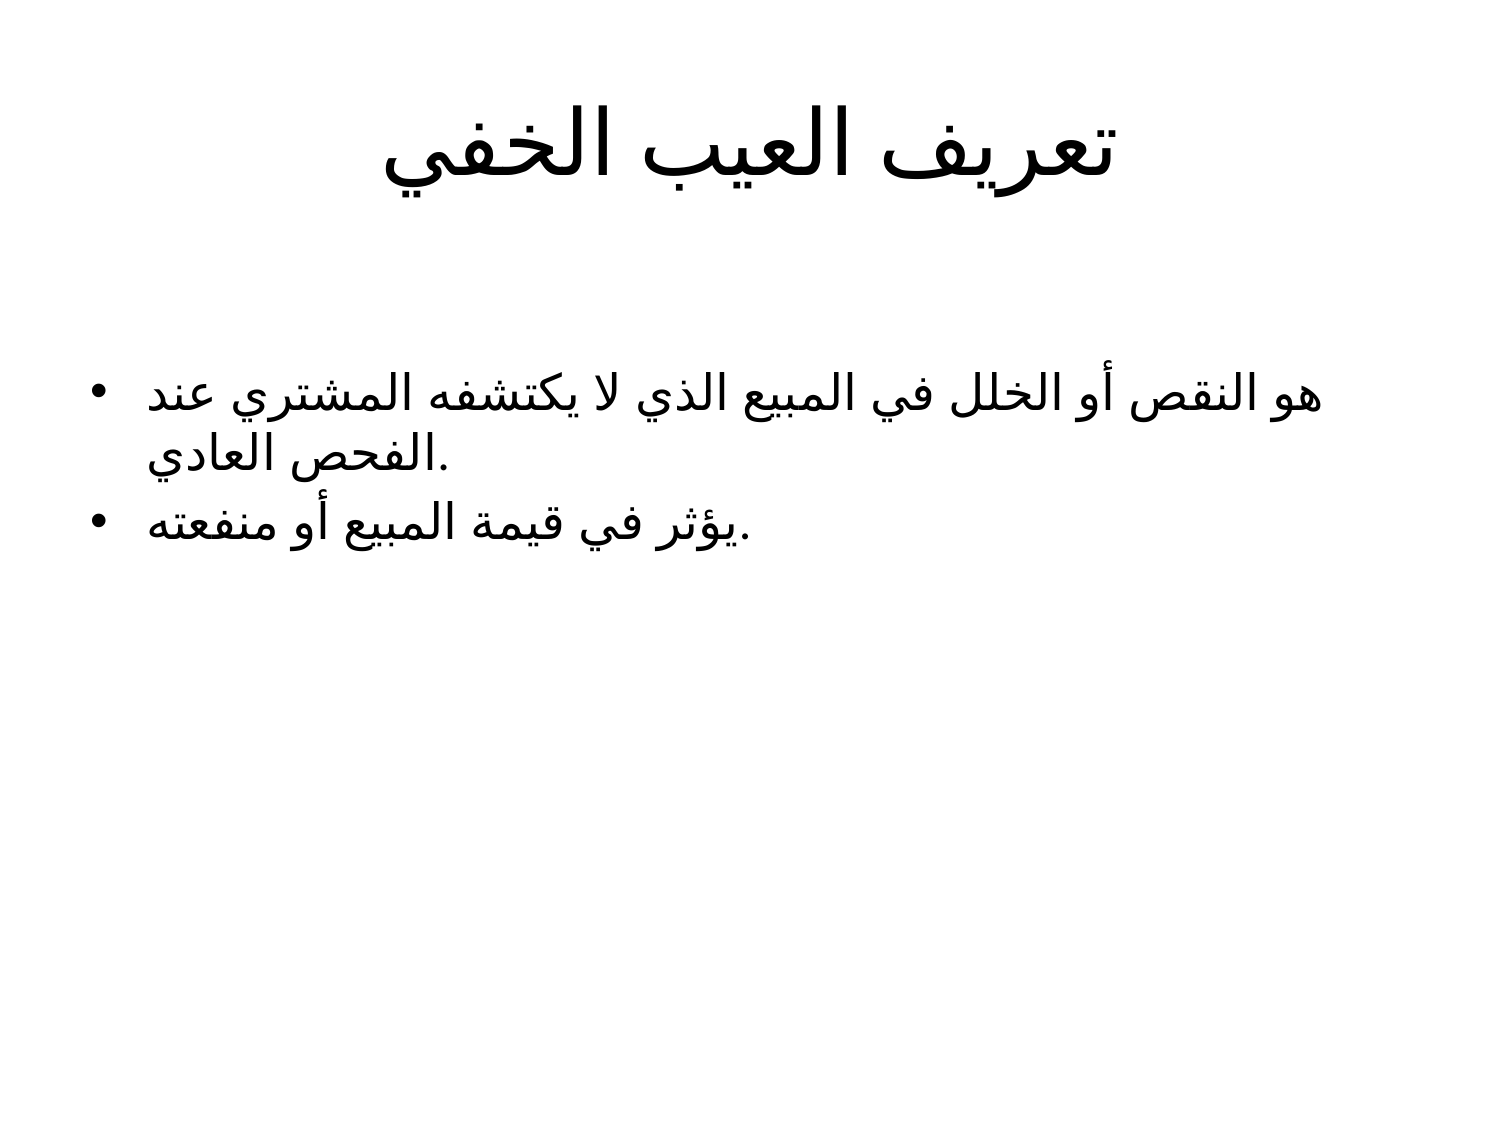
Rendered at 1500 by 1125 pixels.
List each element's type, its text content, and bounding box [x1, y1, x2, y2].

title تعريف العيب الخفي [75, 45, 1425, 233]
list هو النقص أو الخلل في المبيع الذي لا يكتشفه المشتري عند الفحص العادي. يؤثر في قيمة المبيع أو منفعته. [75, 262, 1425, 1005]
